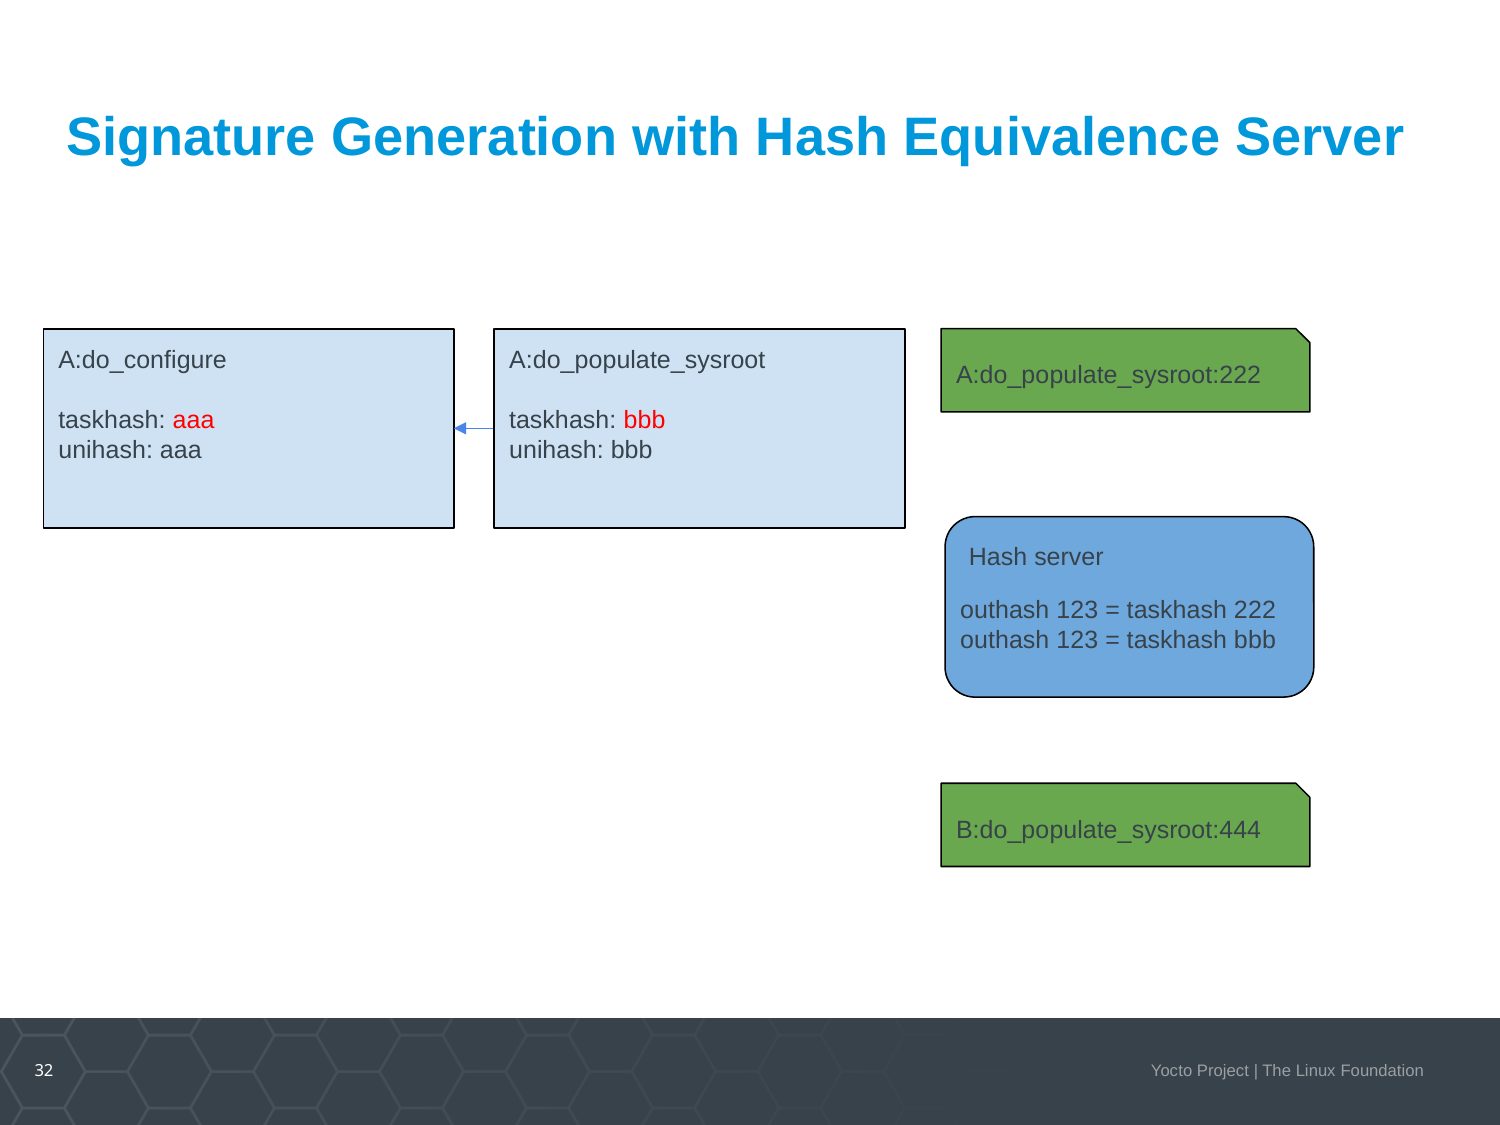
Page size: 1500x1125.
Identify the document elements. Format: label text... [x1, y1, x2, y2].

text_box Hash server [945, 516, 1314, 698]
text_box A:do_configure taskhash: aaa unihash: aaa [43, 328, 454, 528]
text_box outhash 123 = taskhash 222 outhash 123 = taskhash bbb [945, 578, 1306, 684]
title Signature Generation with Hash Equivalence Server [51, 97, 1449, 223]
text_box B:do_populate_sysroot:444 [941, 783, 1310, 867]
text_box A:do_populate_sysroot taskhash: bbb unihash: bbb [494, 328, 905, 528]
picture [0, 0, 1500, 1125]
text_box A:do_populate_sysroot:222 [941, 328, 1310, 412]
